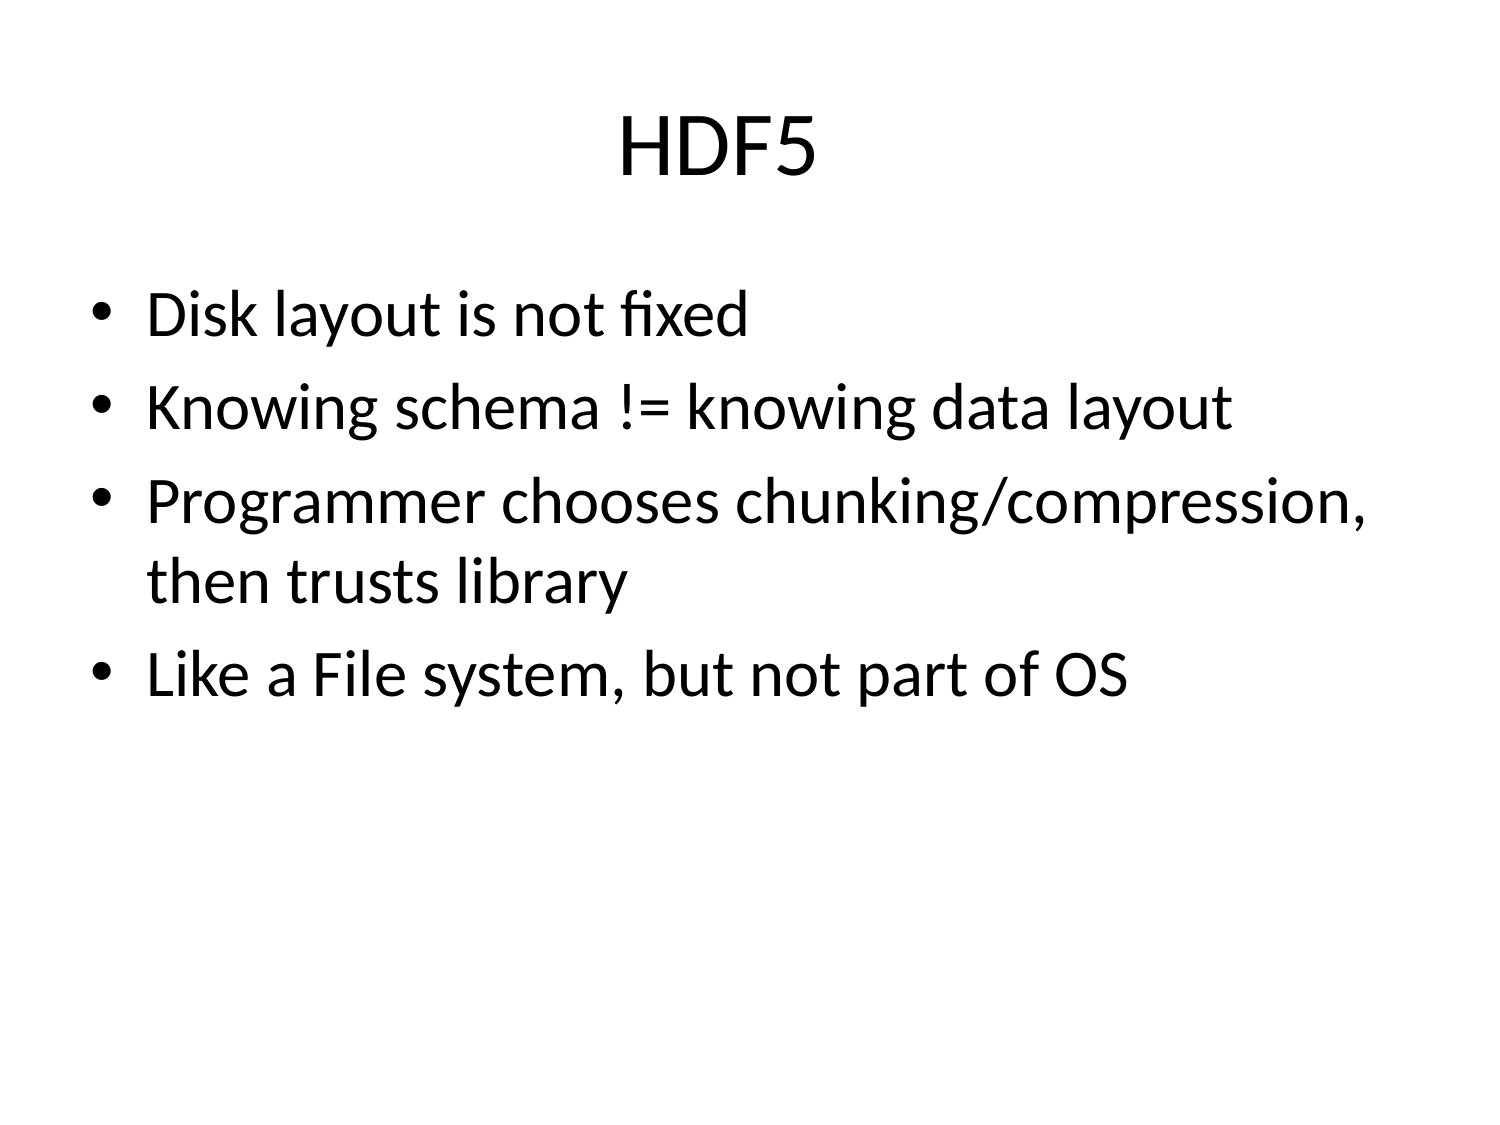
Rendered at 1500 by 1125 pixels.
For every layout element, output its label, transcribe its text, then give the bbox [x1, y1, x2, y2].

title HDF5 [75, 45, 1425, 233]
list Disk layout is not fixed Knowing schema != knowing data layout Programmer chooses chunking/compression, then trusts library Like a File system, but not part of OS [75, 262, 1425, 1005]
